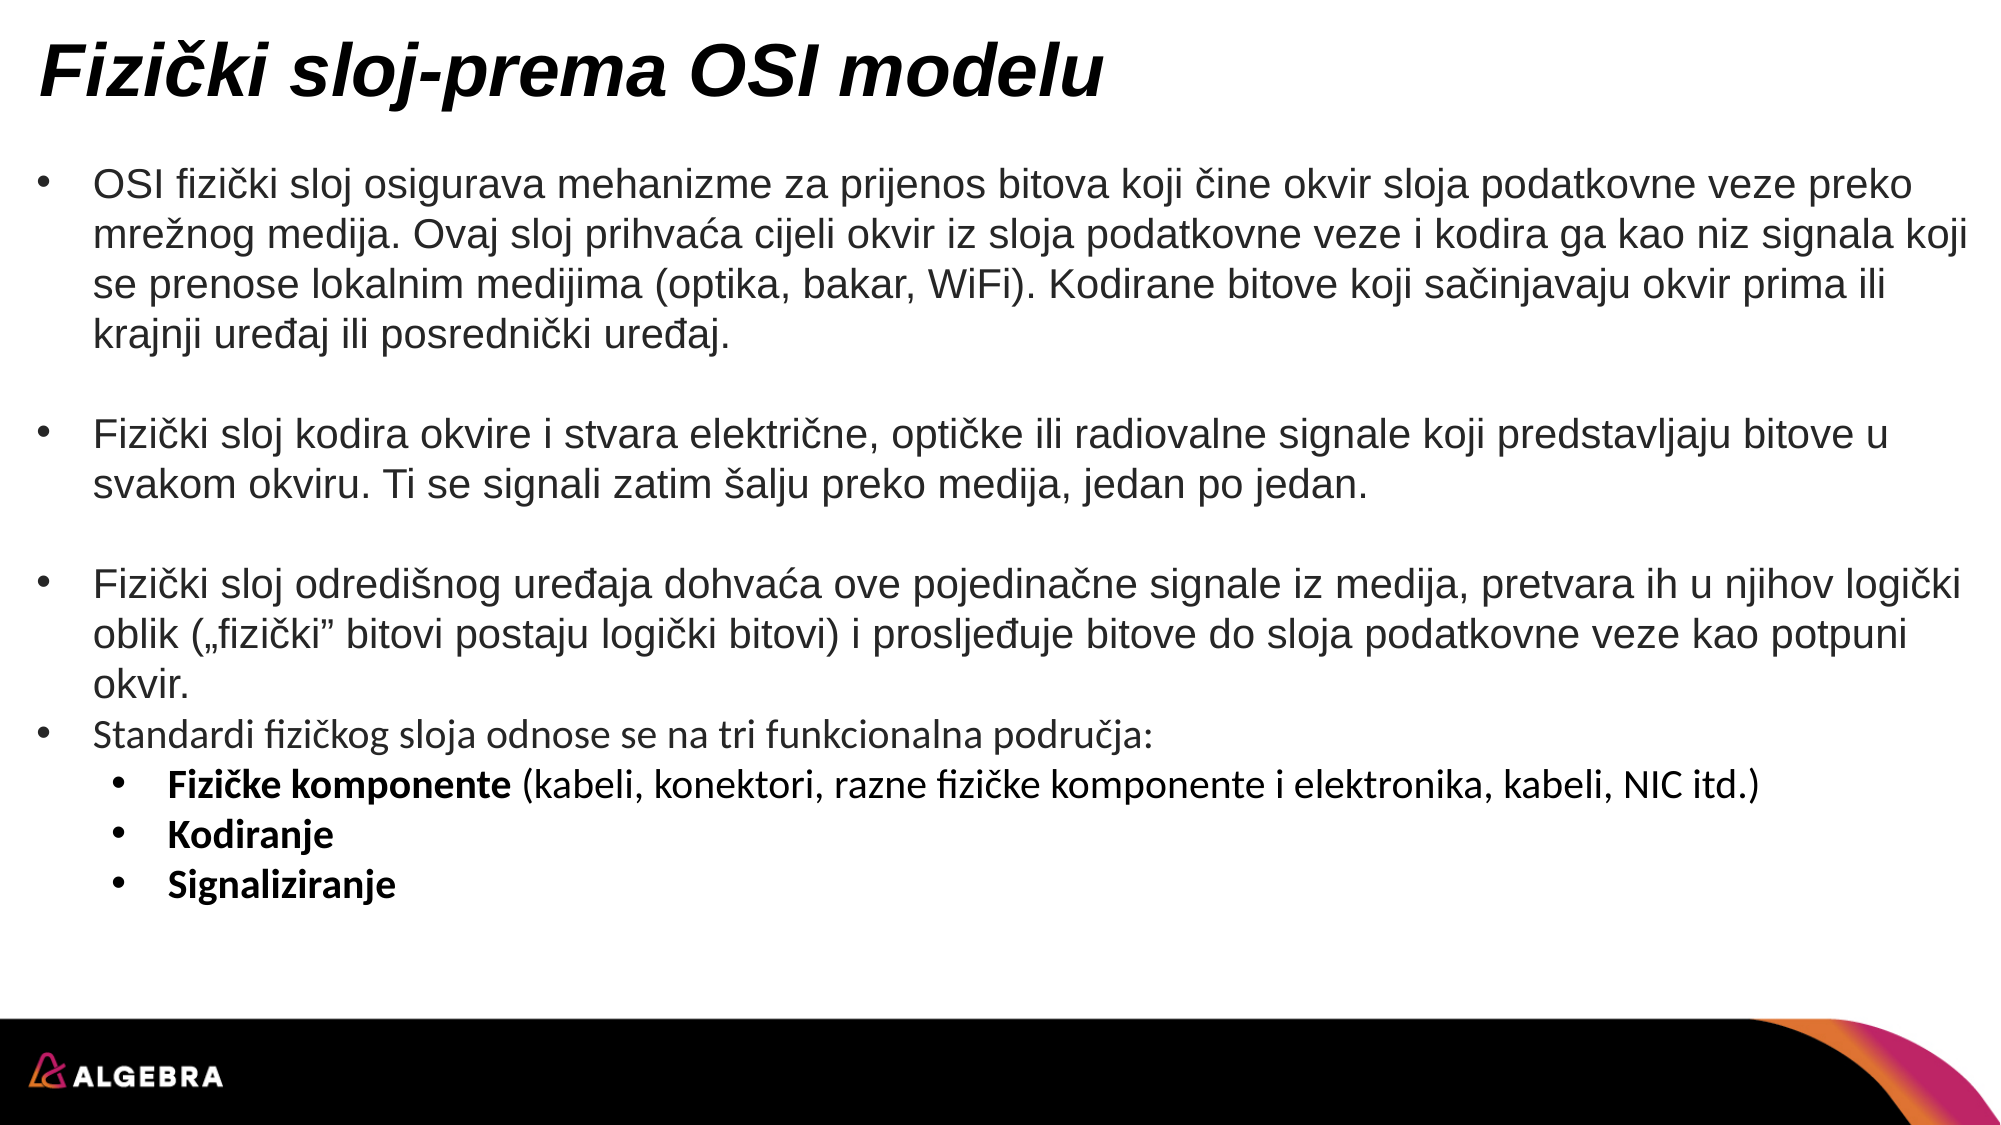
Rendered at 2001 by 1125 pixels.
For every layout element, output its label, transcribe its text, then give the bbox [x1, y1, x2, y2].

text_box OSI fizički sloj osigurava mehanizme za prijenos bitova koji čine okvir sloja podatkovne veze preko mrežnog medija. Ovaj sloj prihvaća cijeli okvir iz sloja podatkovne veze i kodira ga kao niz signala koji se prenose lokalnim medijima (optika, bakar, WiFi). Kodirane bitove koji sačinjavaju okvir prima ili krajnji uređaj ili posrednički uređaj. Fizički sloj kodira okvire i stvara električne, optičke ili radiovalne signale koji predstavljaju bitove u svakom okviru. Ti se signali zatim šalju preko medija, jedan po jedan. Fizički sloj odredišnog uređaja dohvaća ove pojedinačne signale iz medija, pretvara ih u njihov logički oblik („fizički” bitovi postaju logički bitovi) i prosljeđuje bitove do sloja podatkovne veze kao potpuni okvir. Standardi fizičkog sloja odnose se na tri funkcionalna područja: Fizičke komponente (kabeli, konektori, razne fizičke komponente i elektronika, kabeli, NIC itd.) Kodiranje Signaliziranje [21, 149, 2000, 965]
picture [0, 0, 2001, 1125]
title Fizički sloj-prema OSI modelu [39, 23, 1989, 149]
